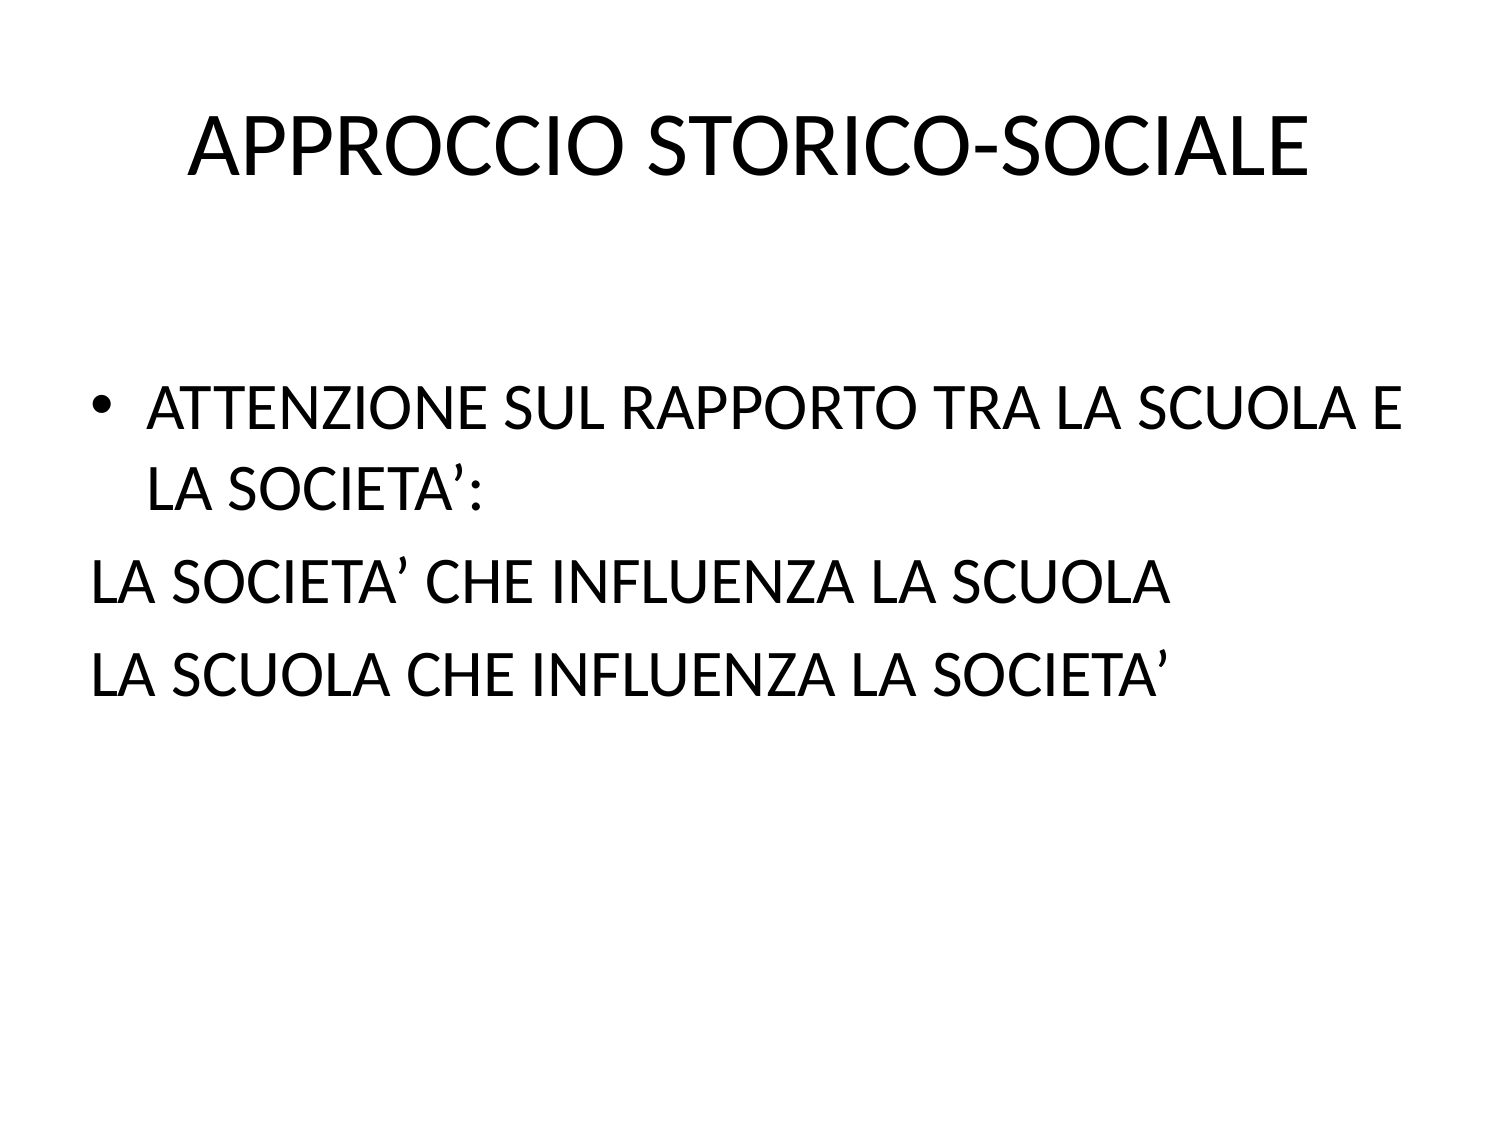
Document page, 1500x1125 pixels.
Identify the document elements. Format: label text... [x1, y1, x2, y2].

list ATTENZIONE SUL RAPPORTO TRA LA SCUOLA E LA SOCIETA’: LA SOCIETA’ CHE INFLUENZA LA SCUOLA LA SCUOLA CHE INFLUENZA LA SOCIETA’ [75, 262, 1425, 1005]
title APPROCCIO STORICO-SOCIALE [75, 45, 1425, 233]
